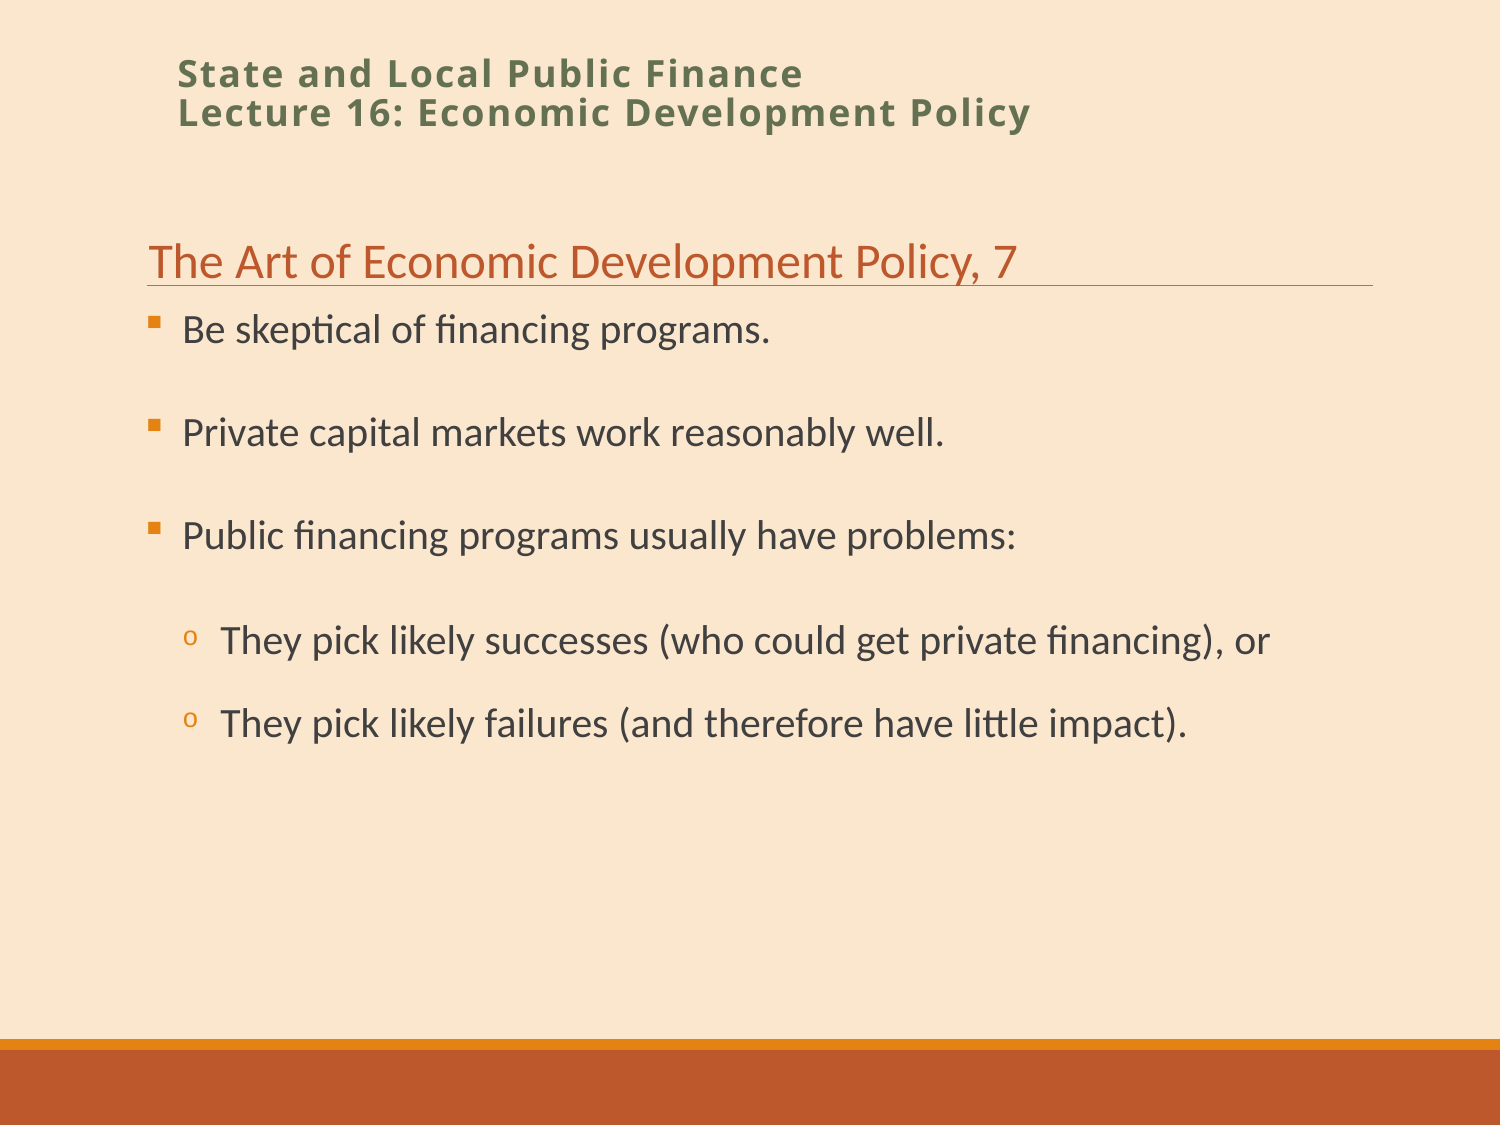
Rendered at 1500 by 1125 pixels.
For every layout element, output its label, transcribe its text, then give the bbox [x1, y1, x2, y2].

text_box State and Local Public Finance Lecture 16: Economic Development Policy [162, 50, 1400, 147]
text_box The Art of Economic Development Policy, 7 [133, 227, 1034, 297]
list Be skeptical of financing programs. Private capital markets work reasonably well. Public financing programs usually have problems: They pick likely successes (who could get private financing), or They pick likely failures (and therefore have little impact). [144, 299, 1350, 963]
